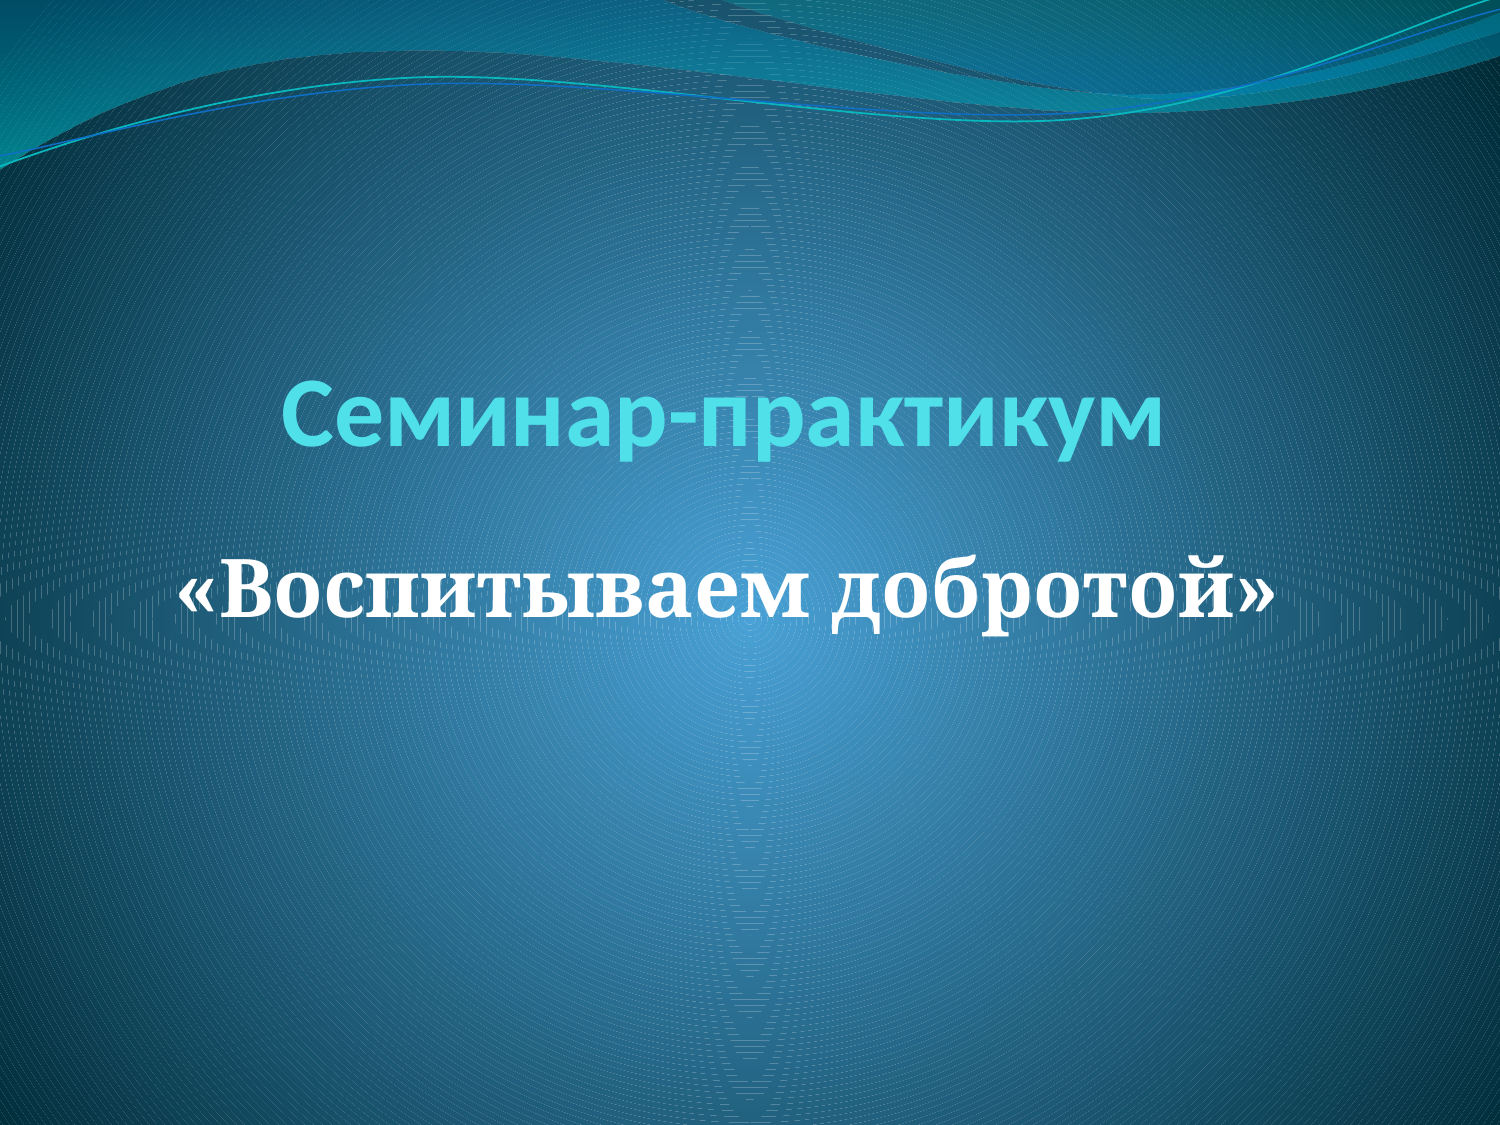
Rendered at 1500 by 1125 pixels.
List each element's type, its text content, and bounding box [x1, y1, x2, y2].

title Семинар-практикум [82, 281, 1370, 467]
subtitle «Воспитываем добротой» [87, 529, 1376, 704]
